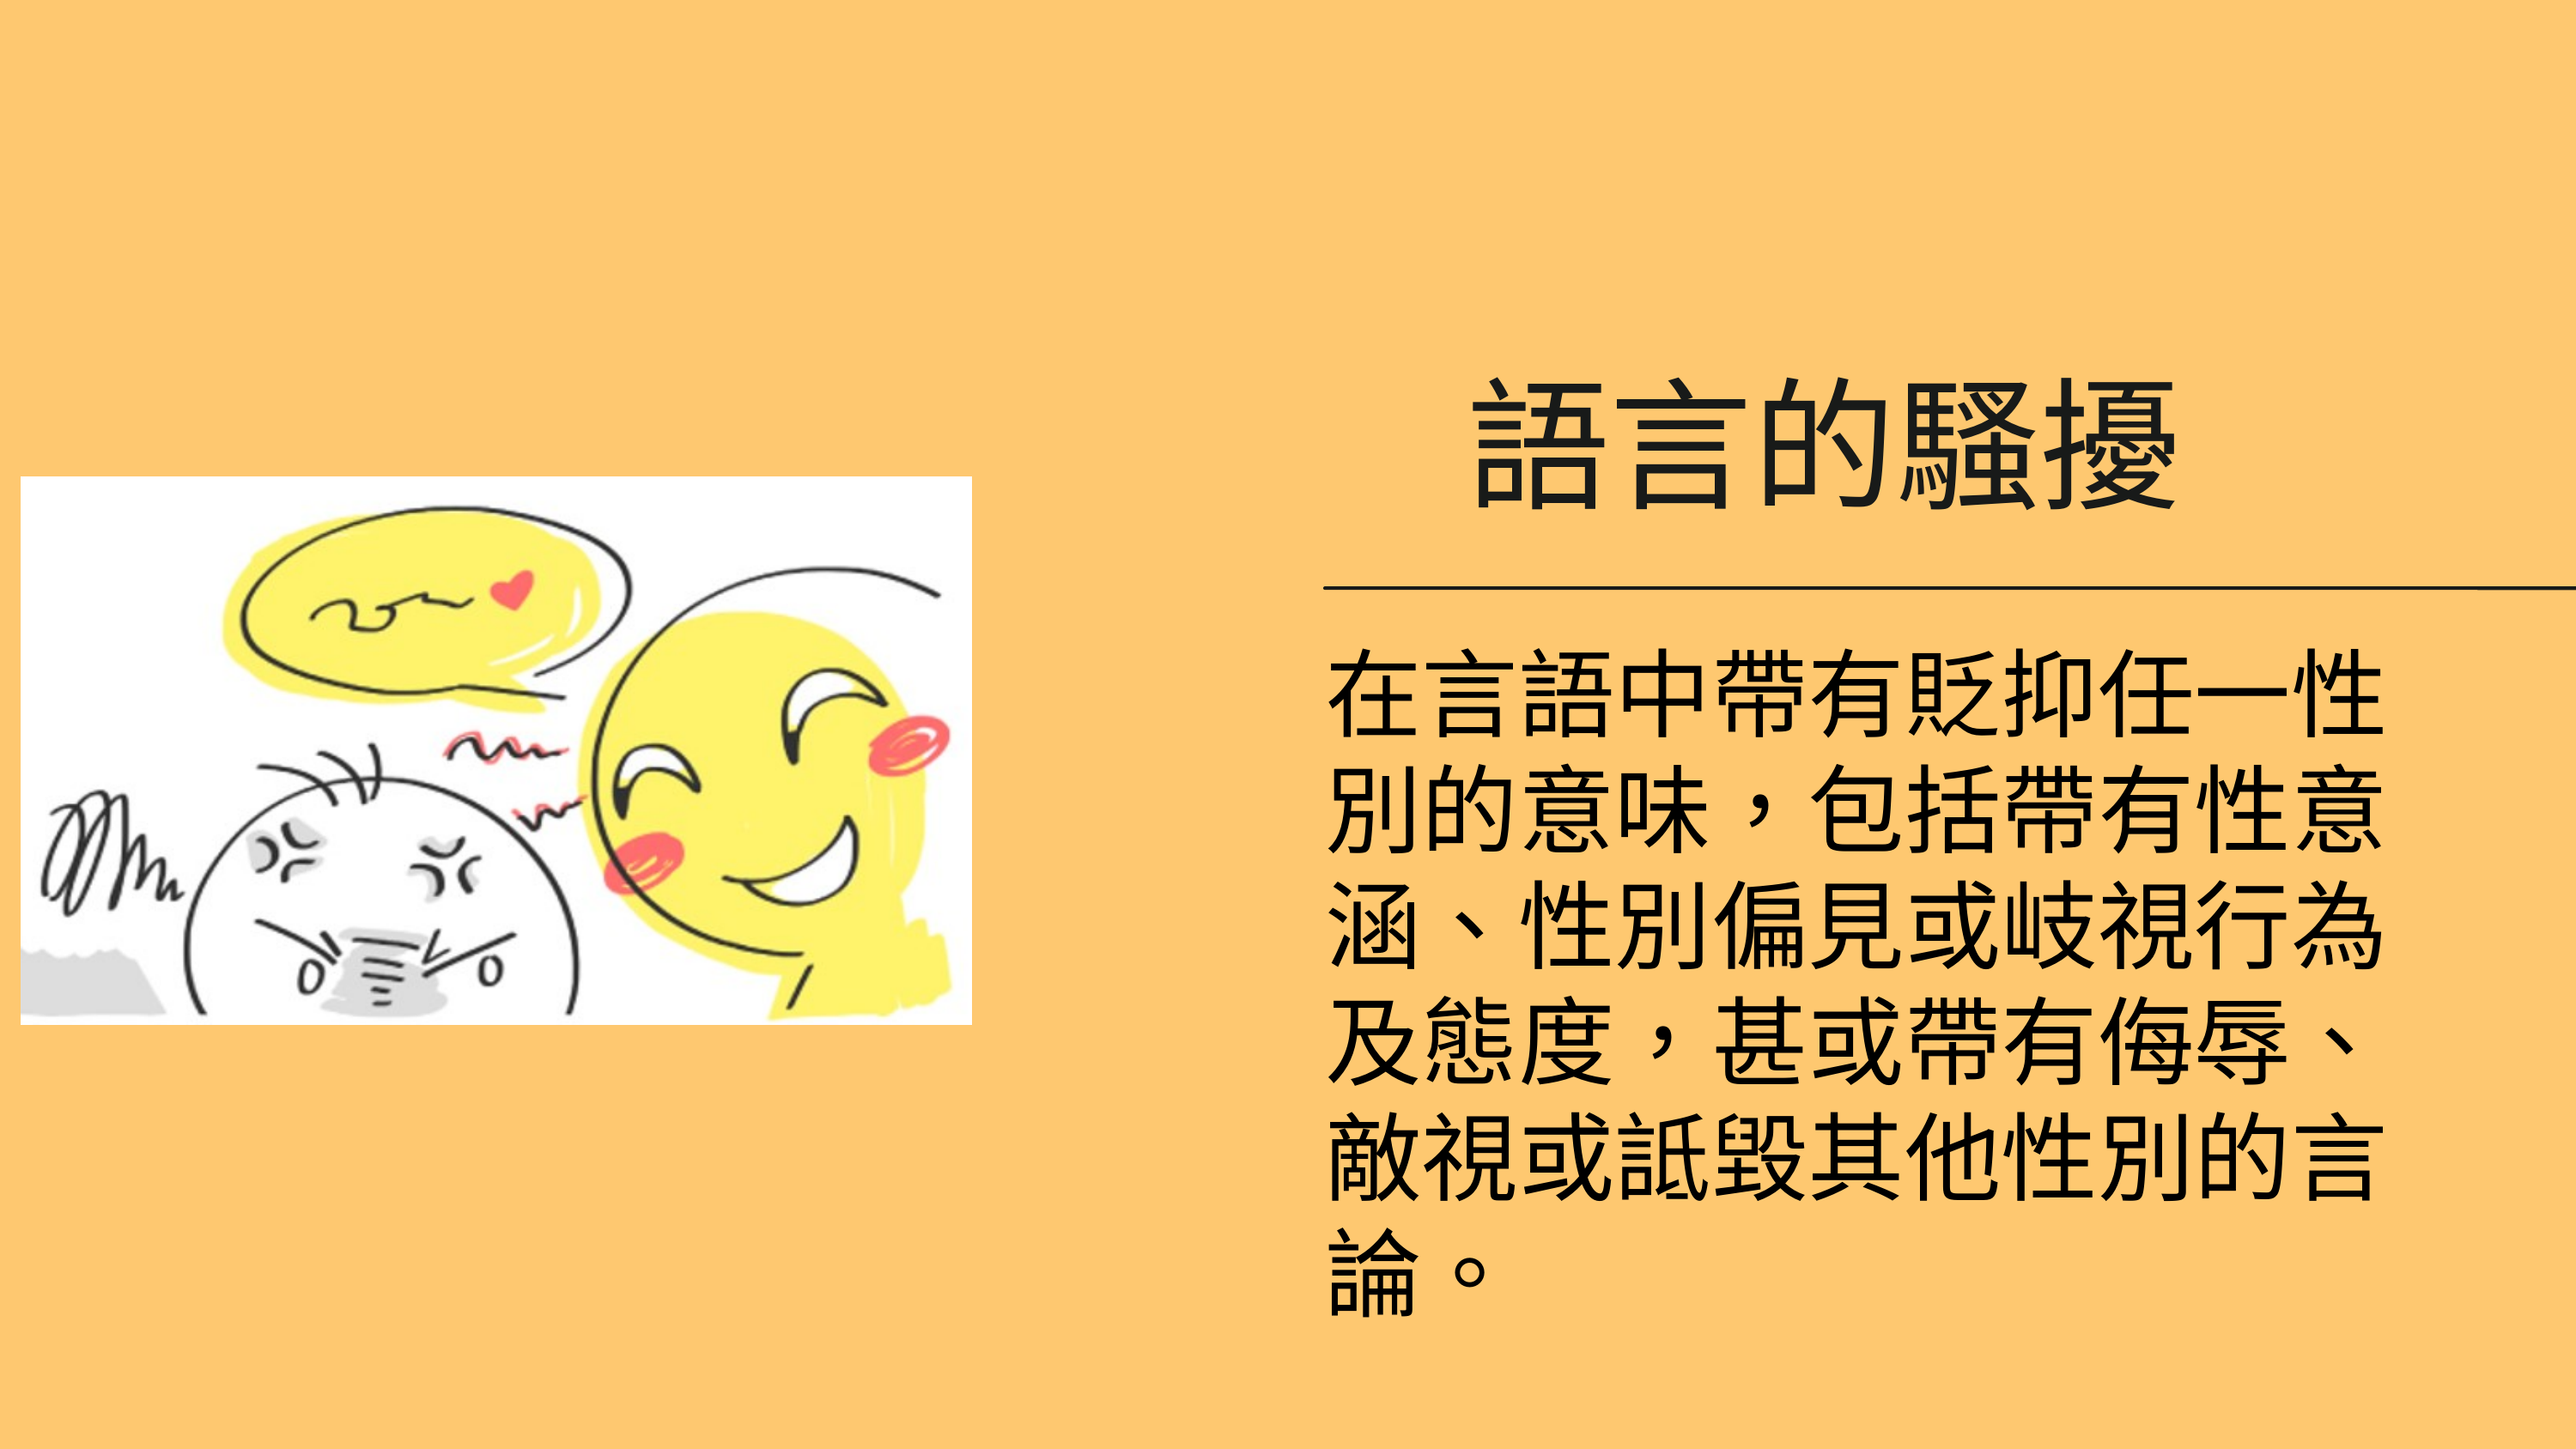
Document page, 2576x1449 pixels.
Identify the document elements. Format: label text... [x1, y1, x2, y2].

text_box 在言語中帶有貶抑任一性別的意味，包括帶有性意涵、性別偏見或岐視行為及態度，甚或帶有侮辱、敵視或詆毀其他性別的言論。 [1325, 634, 2469, 1330]
picture [21, 476, 973, 1025]
text_box 語言的騷擾 [1325, 473, 2294, 527]
